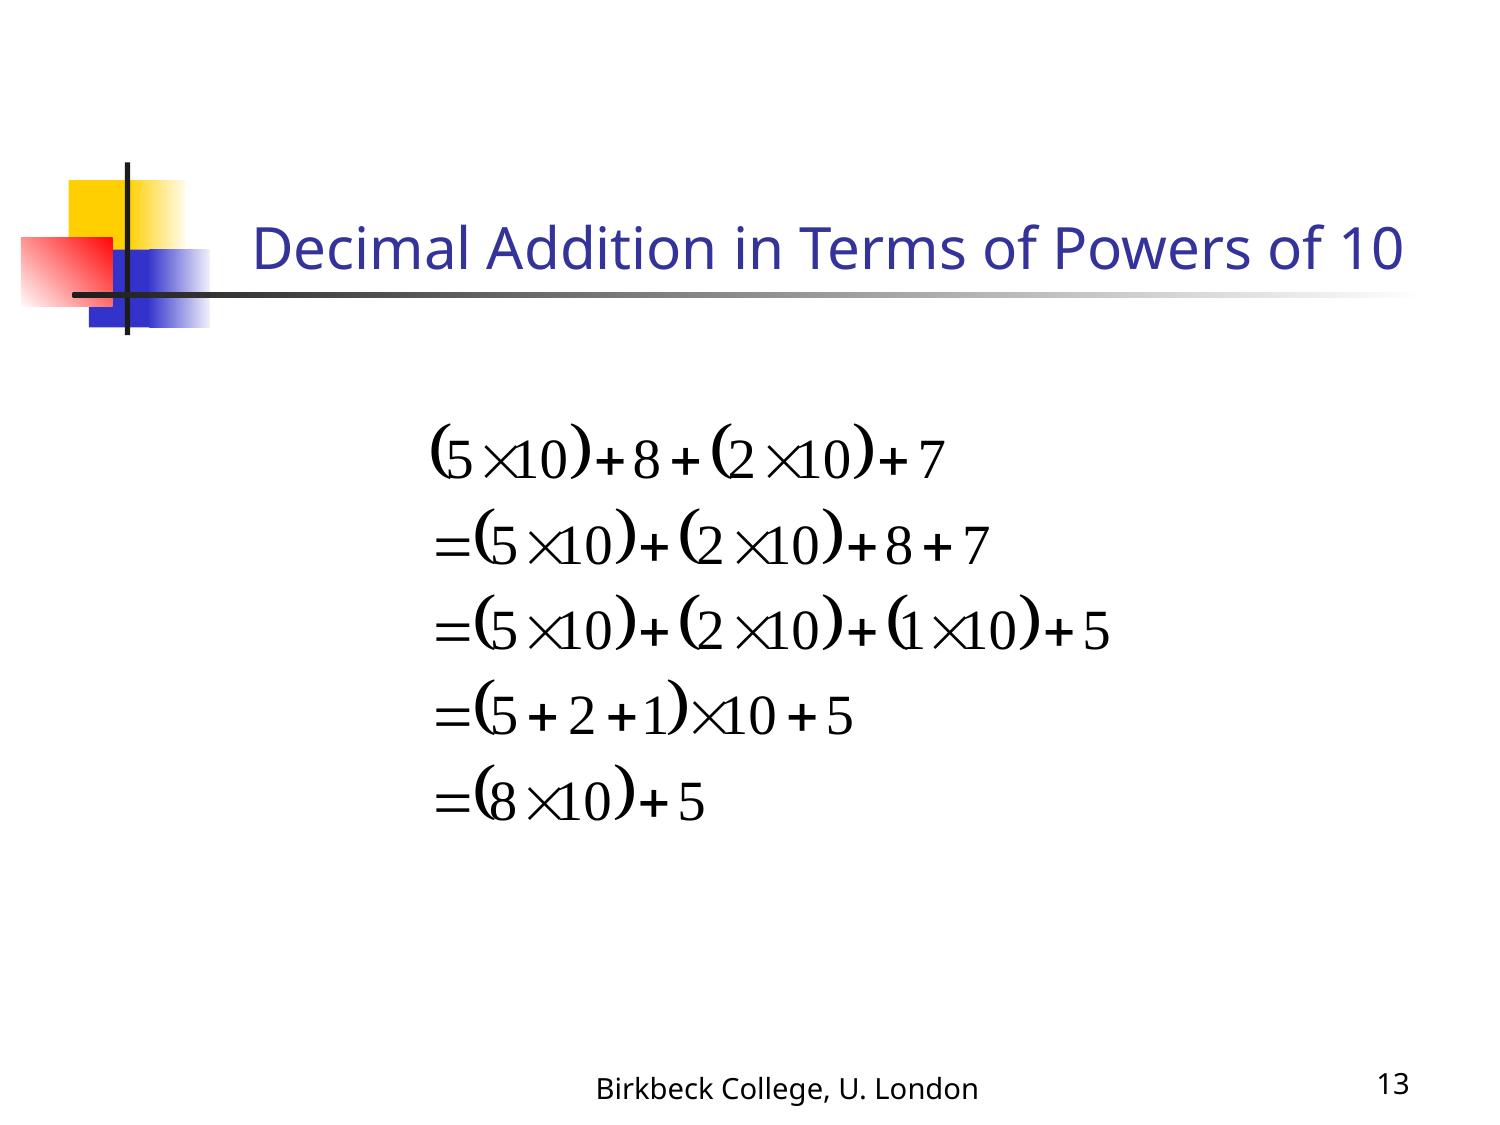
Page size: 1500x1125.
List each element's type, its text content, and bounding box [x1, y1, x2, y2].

footer Birkbeck College, U. London [549, 1037, 1026, 1113]
slide_number 13 [1112, 1037, 1426, 1113]
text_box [421, 421, 1119, 844]
title Decimal Addition in Terms of Powers of 10 [188, 101, 1468, 289]
